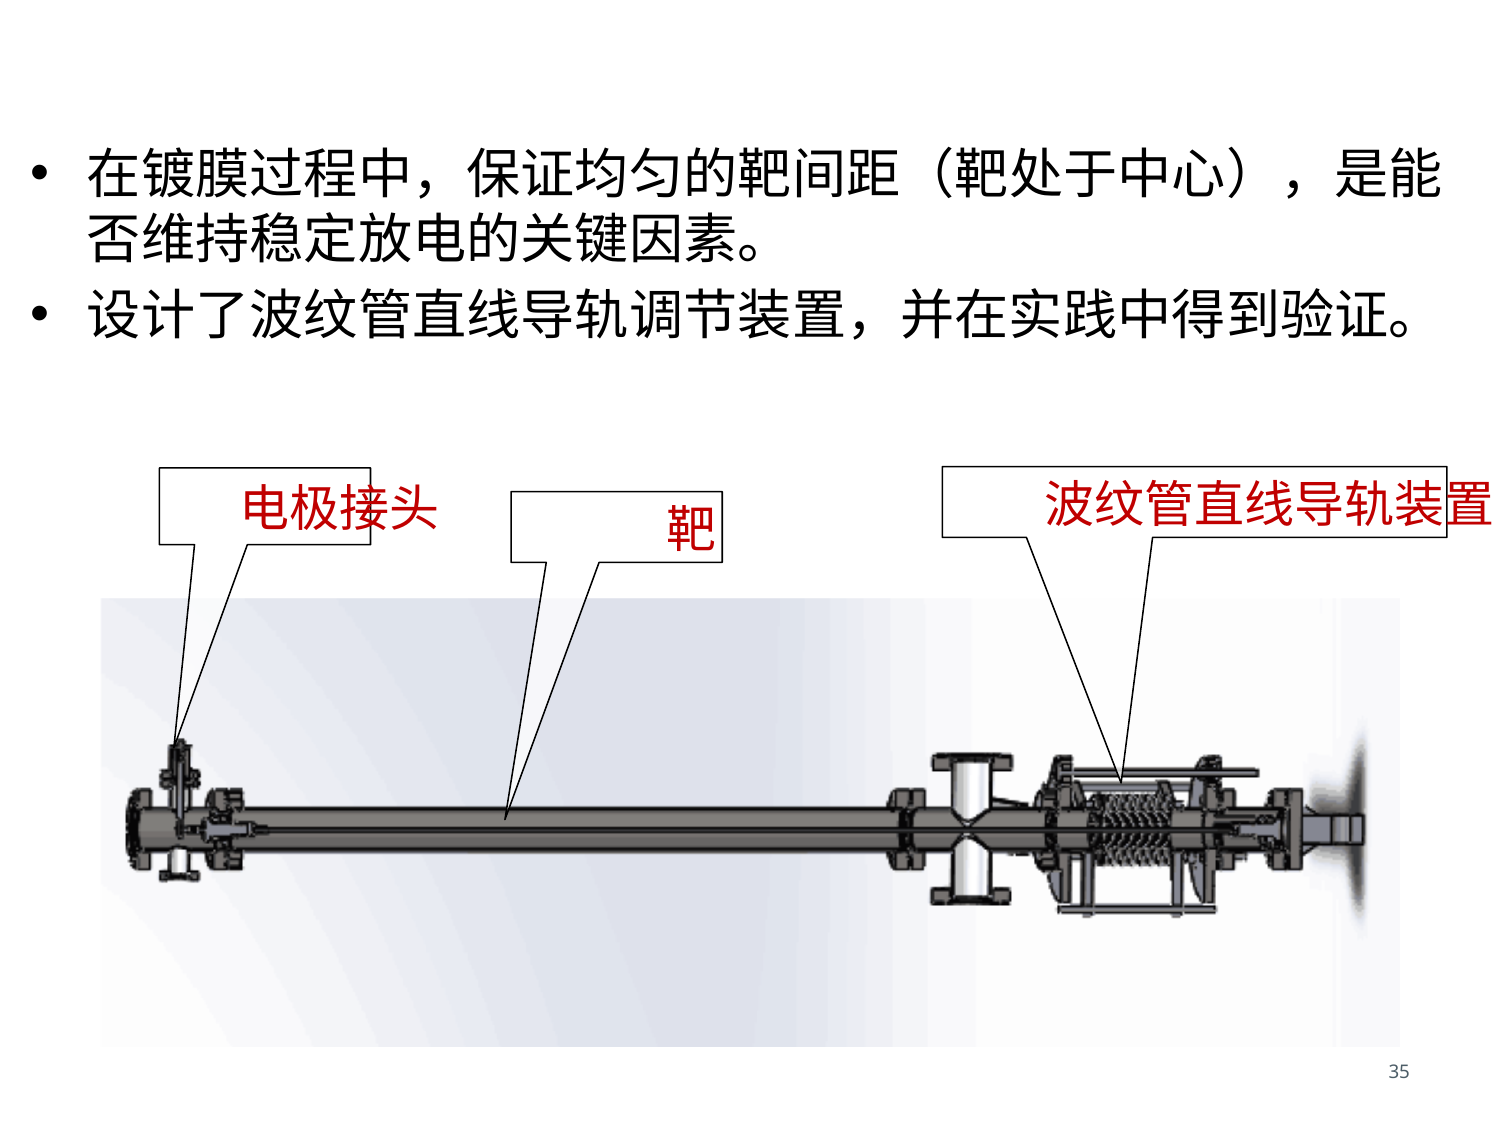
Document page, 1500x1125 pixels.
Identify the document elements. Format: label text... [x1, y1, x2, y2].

text_box 靶 [511, 491, 520, 563]
text_box 波纹管直线导轨装置 [979, 466, 1447, 784]
text_box 靶 [504, 725, 520, 820]
picture [102, 172, 1400, 1125]
slide_number 35 [1074, 1042, 1425, 1103]
list 在镀膜过程中，保证均匀的靶间距（靶处于中心），是能否维持稳定放电的关键因素。 设计了波纹管直线导轨调节装置，并在实践中得到验证。 [15, 41, 1500, 421]
text_box 电极接头 [159, 467, 371, 748]
